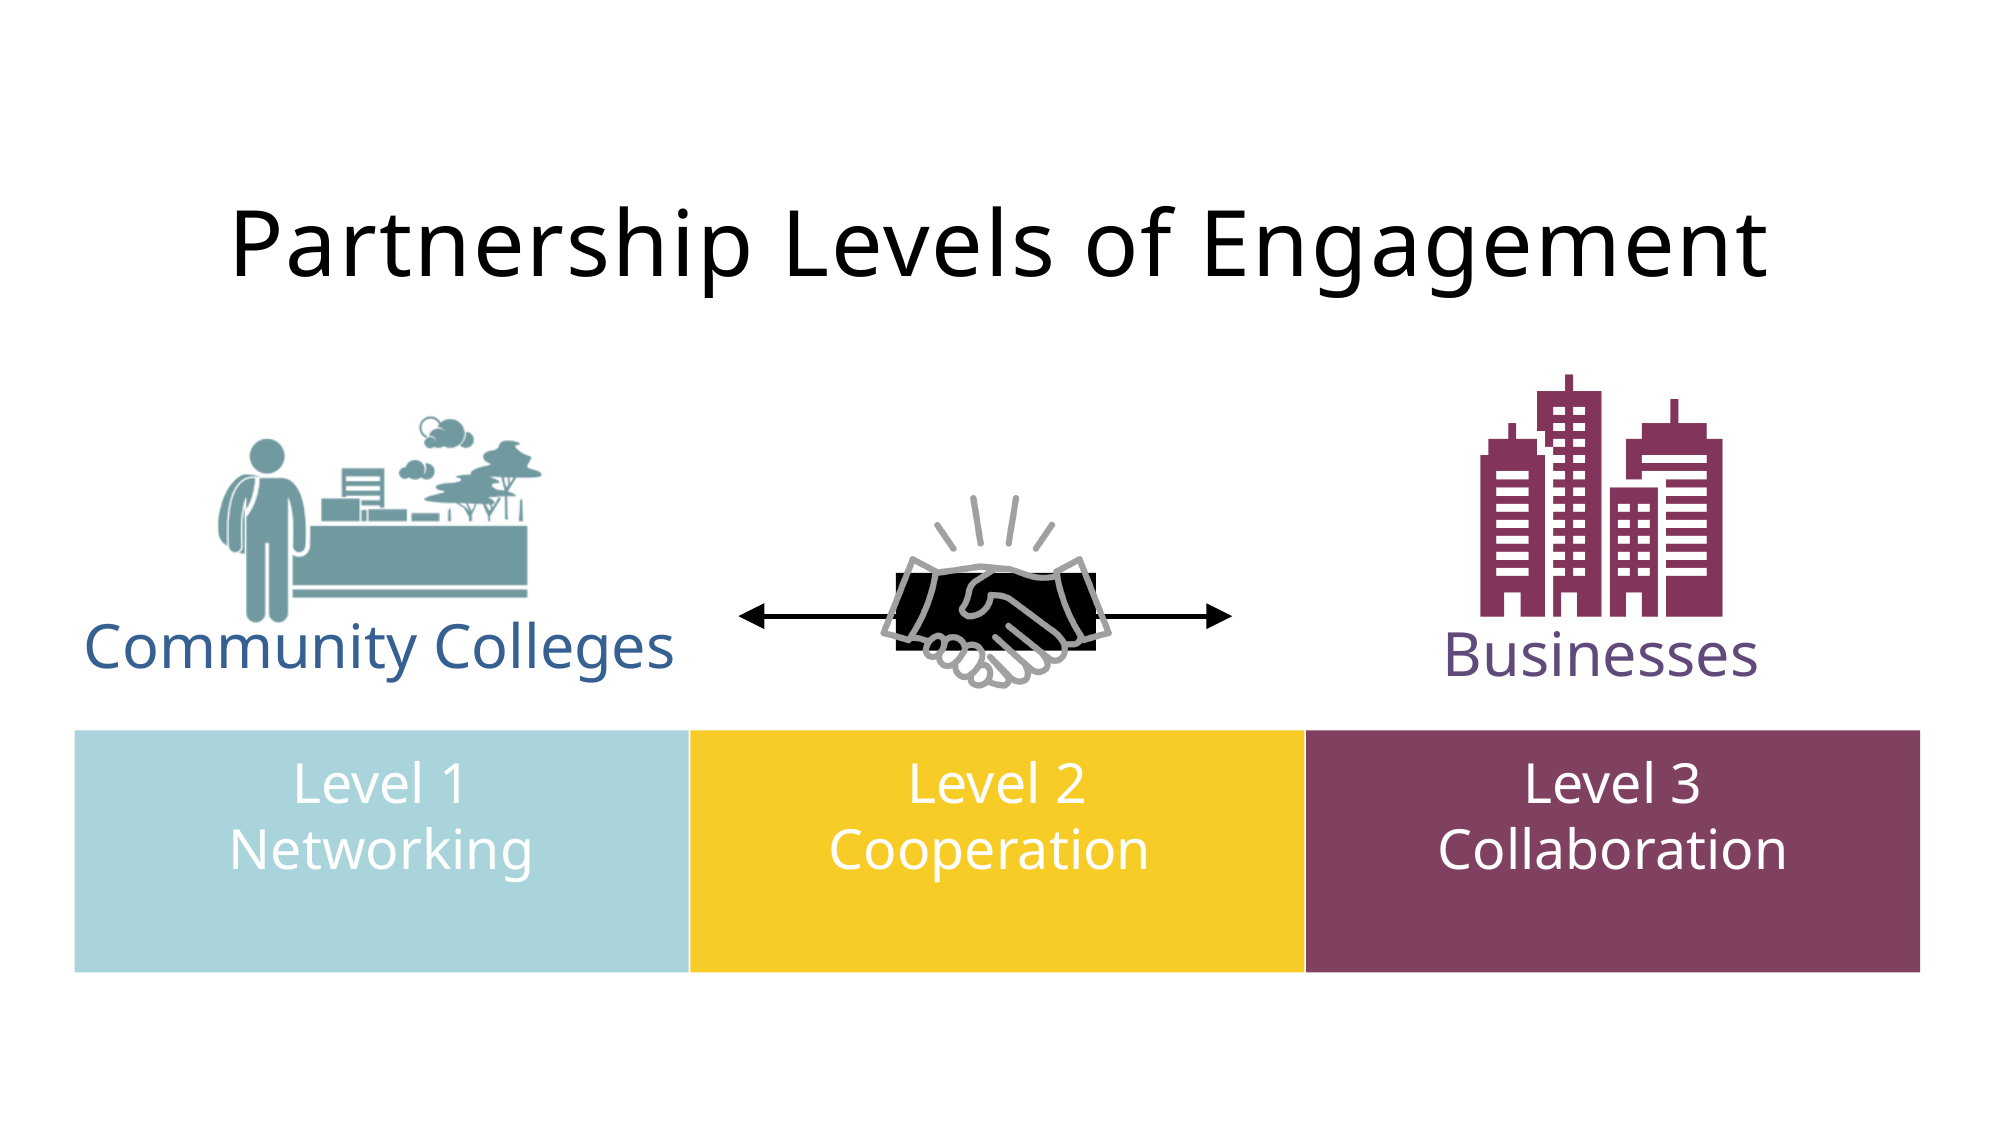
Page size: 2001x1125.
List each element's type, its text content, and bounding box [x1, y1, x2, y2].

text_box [1306, 730, 1921, 973]
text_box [738, 476, 1233, 698]
title Partnership Levels of Engagement [97, 130, 1903, 363]
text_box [690, 730, 1305, 973]
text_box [1437, 366, 1765, 698]
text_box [74, 730, 689, 973]
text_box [49, 389, 711, 690]
